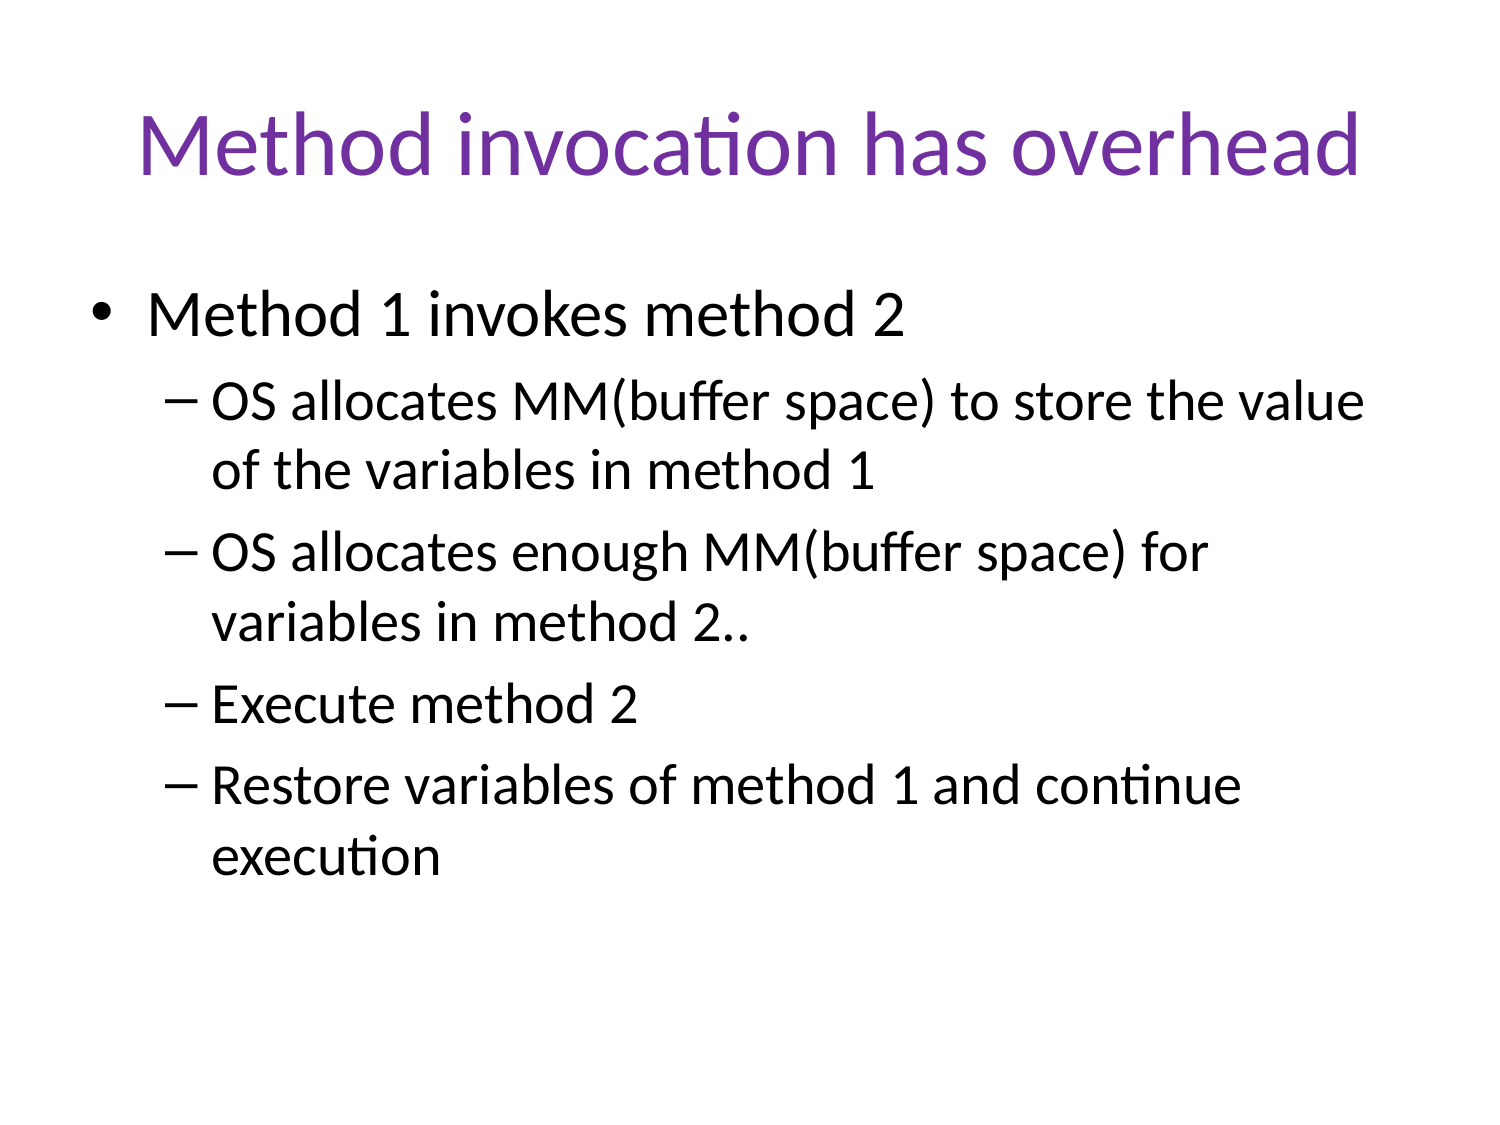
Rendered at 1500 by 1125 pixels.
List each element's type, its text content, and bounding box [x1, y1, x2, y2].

list Method 1 invokes method 2 OS allocates MM(buffer space) to store the value of the variables in method 1 OS allocates enough MM(buffer space) for variables in method 2.. Execute method 2 Restore variables of method 1 and continue execution [75, 262, 1425, 1005]
title Method invocation has overhead [75, 45, 1425, 233]
